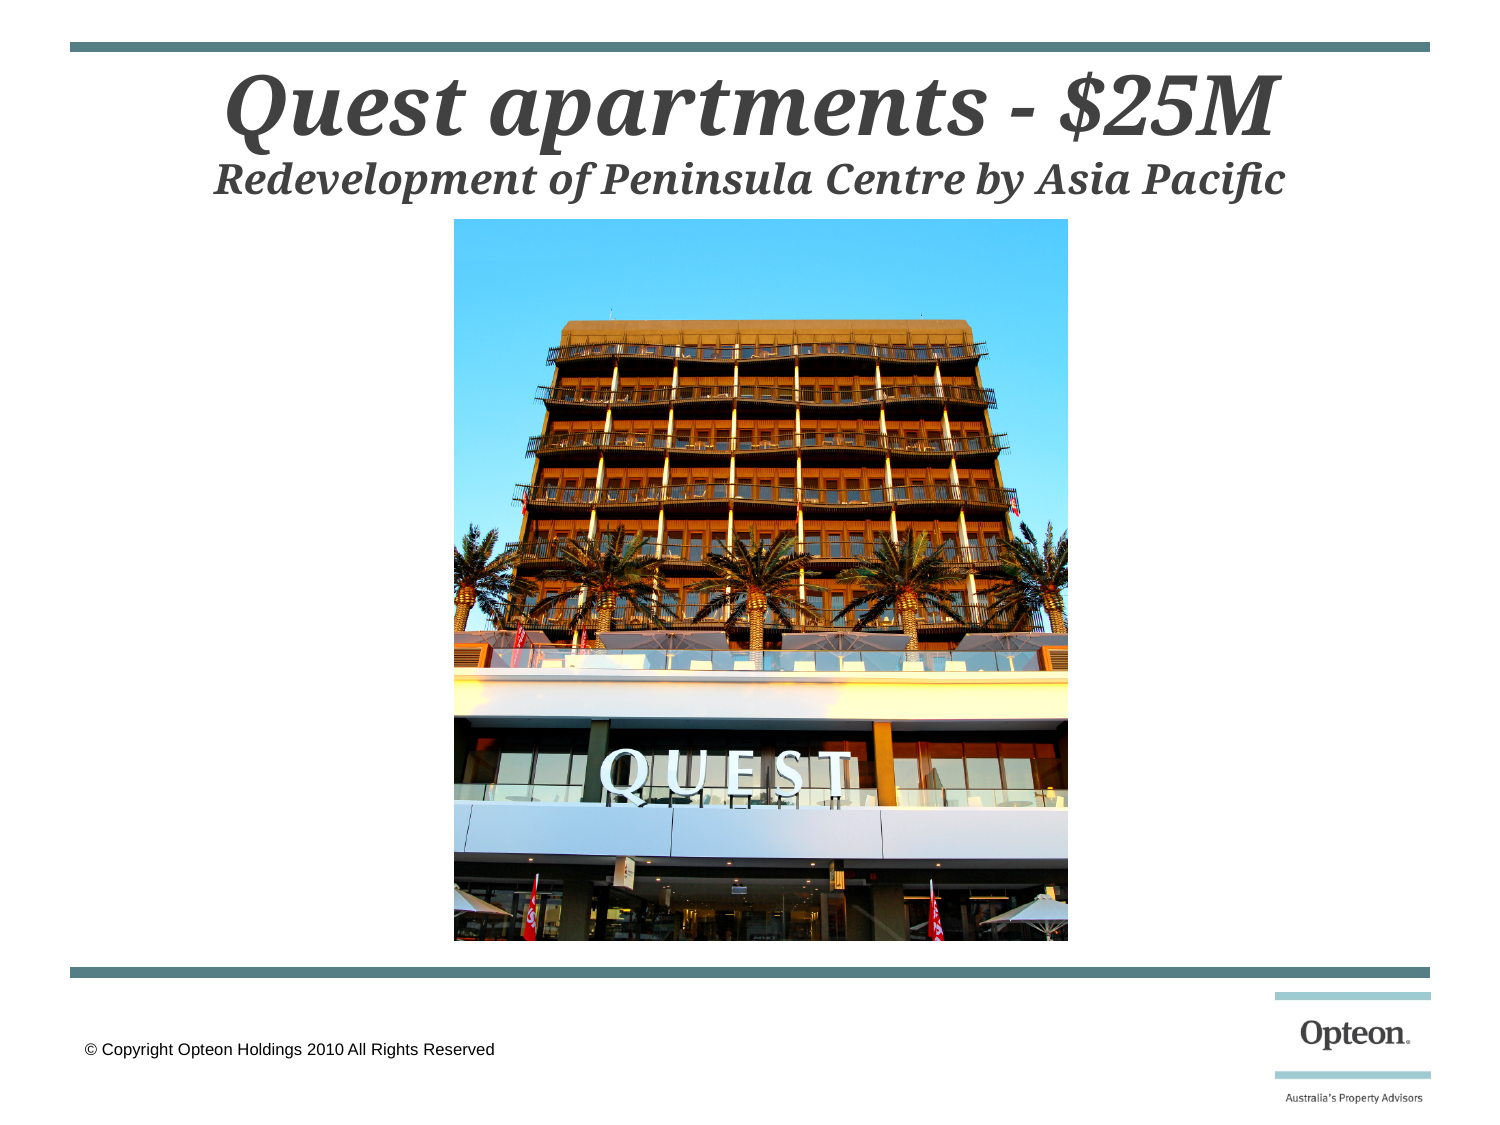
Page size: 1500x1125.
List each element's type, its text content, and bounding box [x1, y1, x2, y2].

title Quest apartments - $25M Redevelopment of Peninsula Centre by Asia Pacific [75, 45, 1425, 233]
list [454, 219, 1068, 941]
picture [1275, 992, 1431, 1104]
